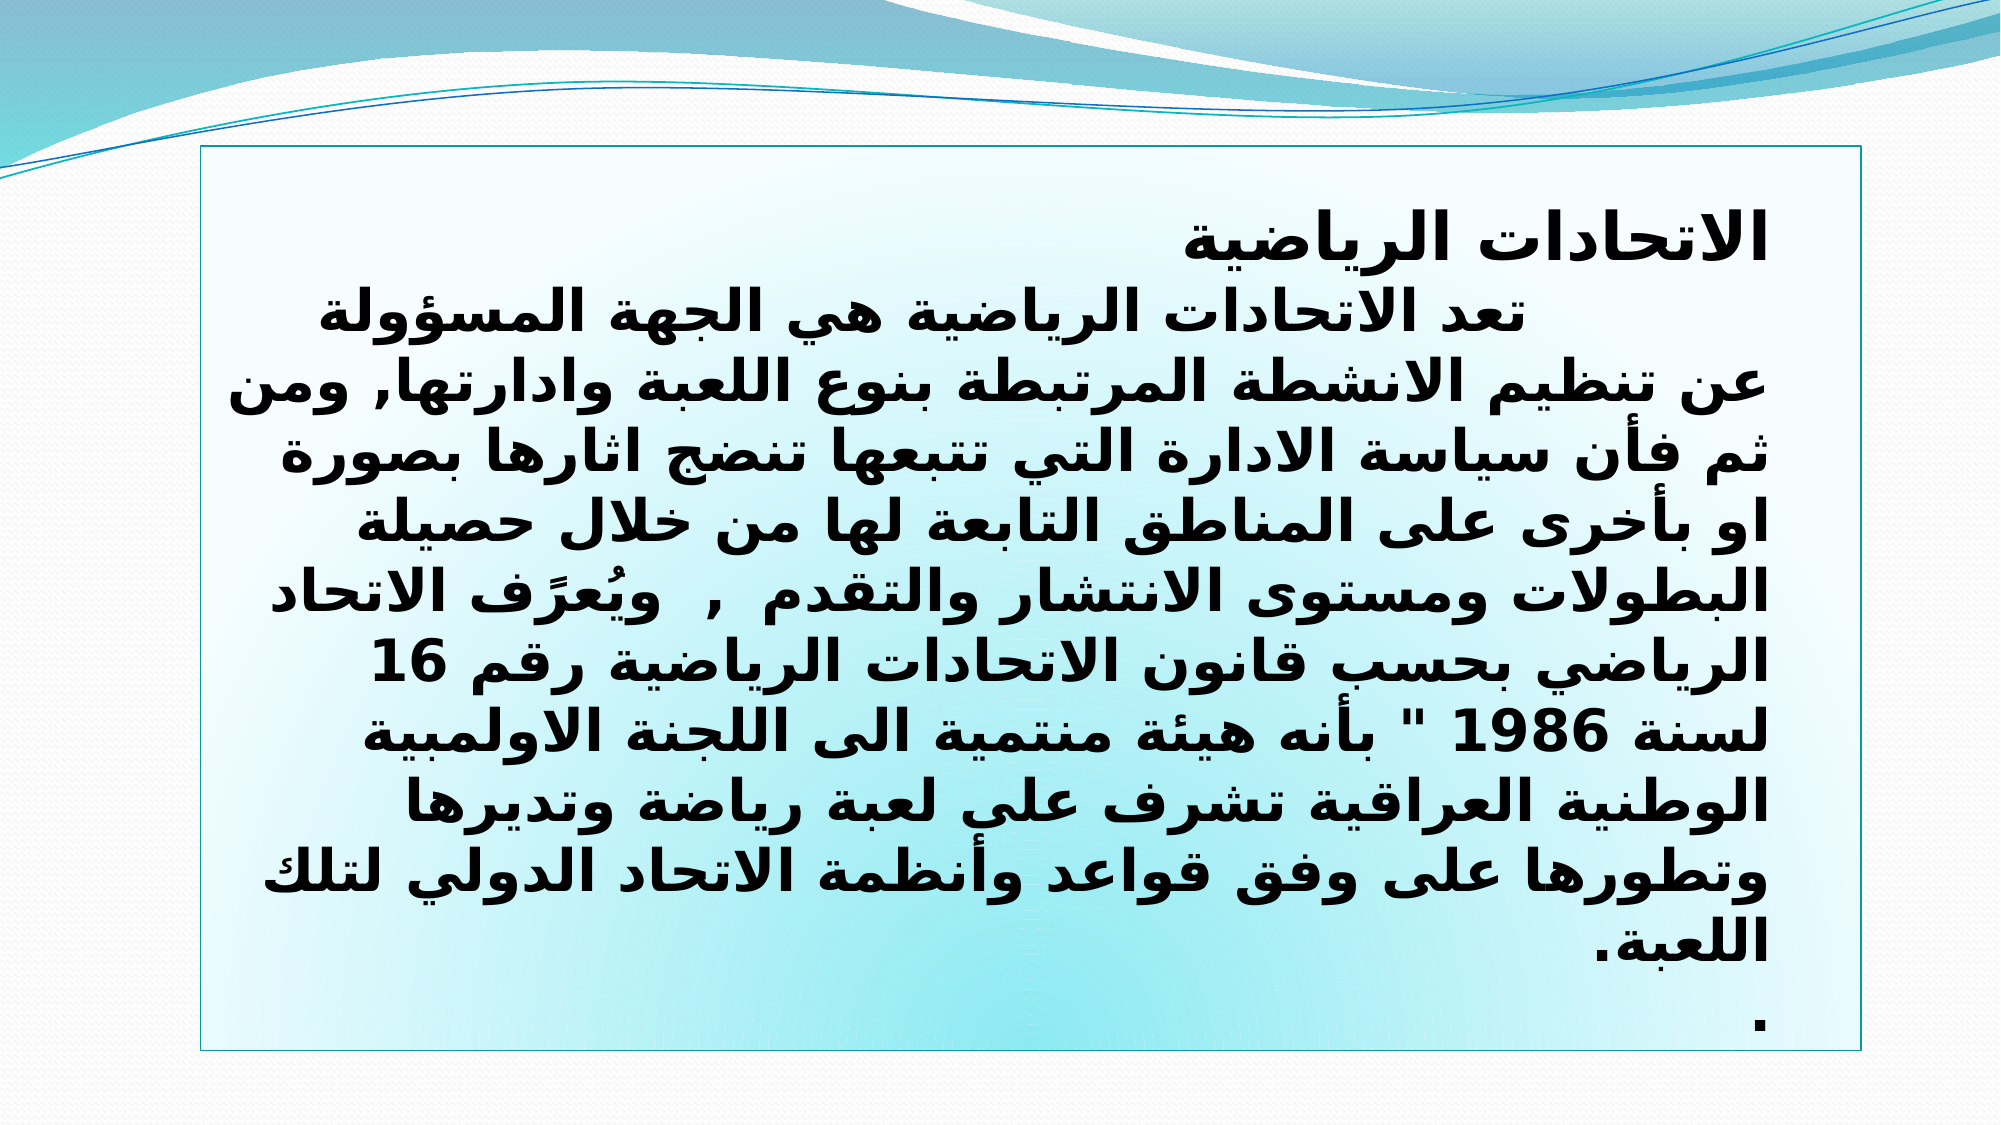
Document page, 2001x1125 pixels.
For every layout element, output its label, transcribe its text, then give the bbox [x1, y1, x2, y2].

text_box الاتحادات الرياضية تعد الاتحادات الرياضية هي الجهة المسؤولة عن تنظيم الانشطة المرتبطة بنوع اللعبة وادارتها, ومن ثم فأن سياسة الادارة التي تتبعها تنضج اثارها بصورة او بأخرى على المناطق التابعة لها من خلال حصيلة البطولات ومستوى الانتشار والتقدم , ويُعرًف الاتحاد الرياضي بحسب قانون الاتحادات الرياضية رقم 16 لسنة 1986 " بأنه هيئة منتمية الى اللجنة الاولمبية الوطنية العراقية تشرف على لعبة رياضة وتديرها وتطورها على وفق قواعد وأنظمة الاتحاد الدولي لتلك اللعبة. . [200, 145, 1862, 1051]
